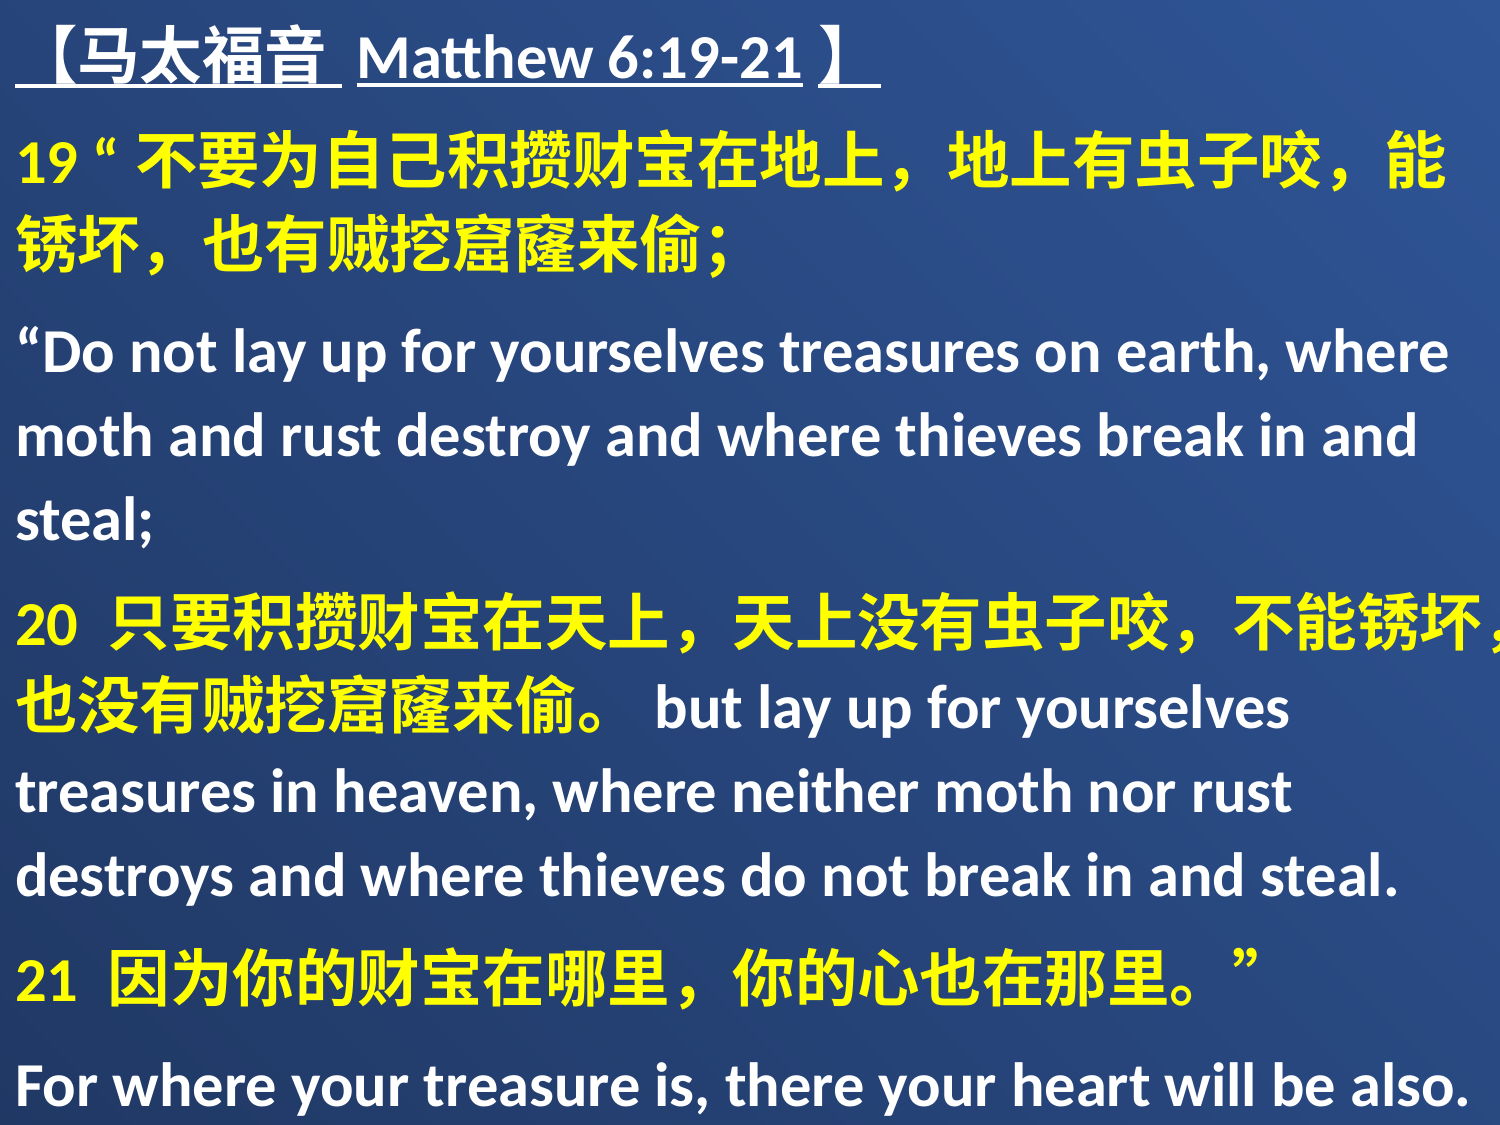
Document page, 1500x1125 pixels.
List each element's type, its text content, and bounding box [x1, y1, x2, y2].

subtitle 【马太福音 Matthew 6:19-21】 19 “不要为自己积攒财宝在地上，地上有虫子咬，能锈坏，也有贼挖窟窿来偷； “Do not lay up for yourselves treasures on earth, where moth and rust destroy and where thieves break in and steal; 20 只要积攒财宝在天上，天上没有虫子咬，不能锈坏，也没有贼挖窟窿来偷。but lay up for yourselves treasures in heaven, where neither moth nor rust destroys and where thieves do not break in and steal. 21 因为你的财宝在哪里，你的心也在那里。” For where your treasure is, there your heart will be also. [0, 0, 1500, 1125]
